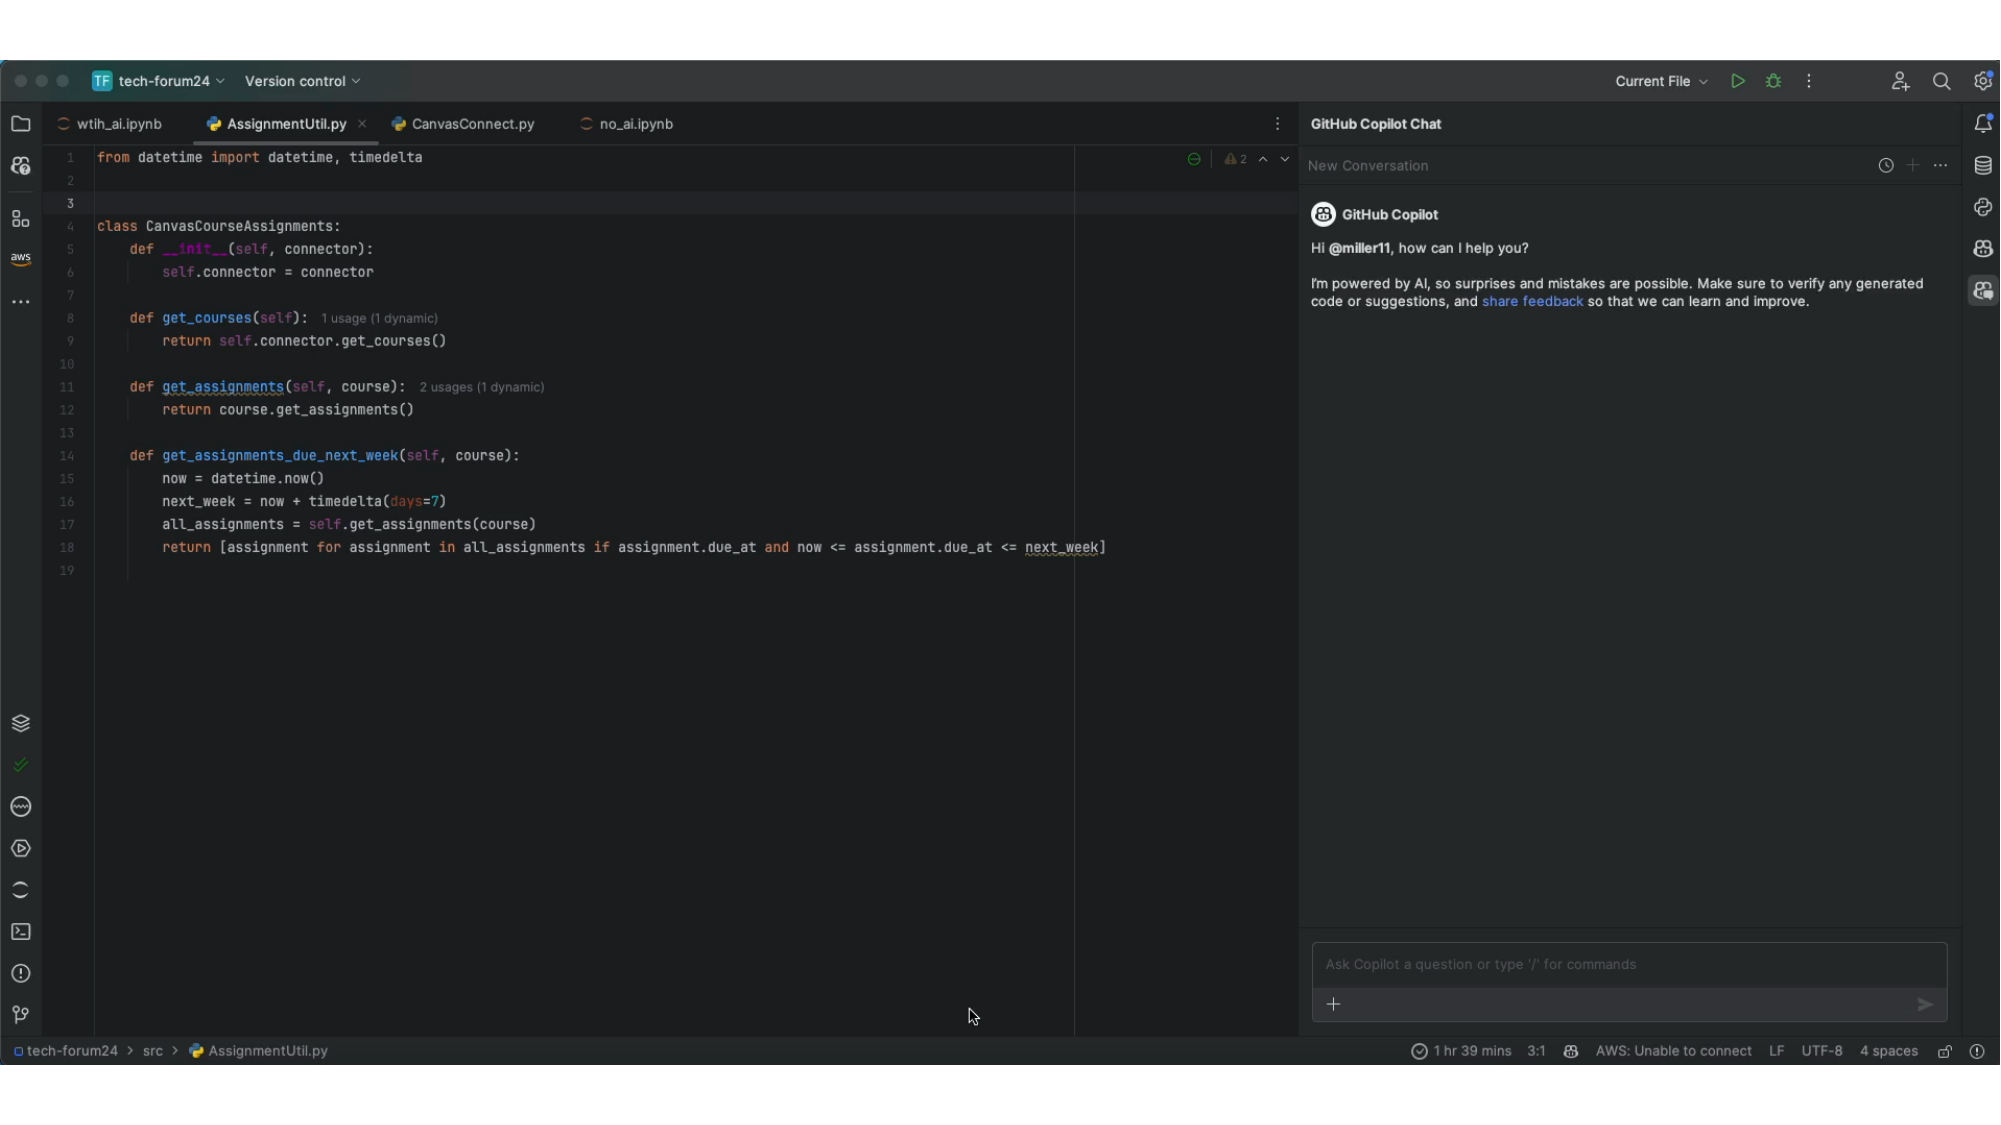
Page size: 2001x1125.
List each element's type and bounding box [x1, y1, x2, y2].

text_box [0, 59, 2000, 1066]
